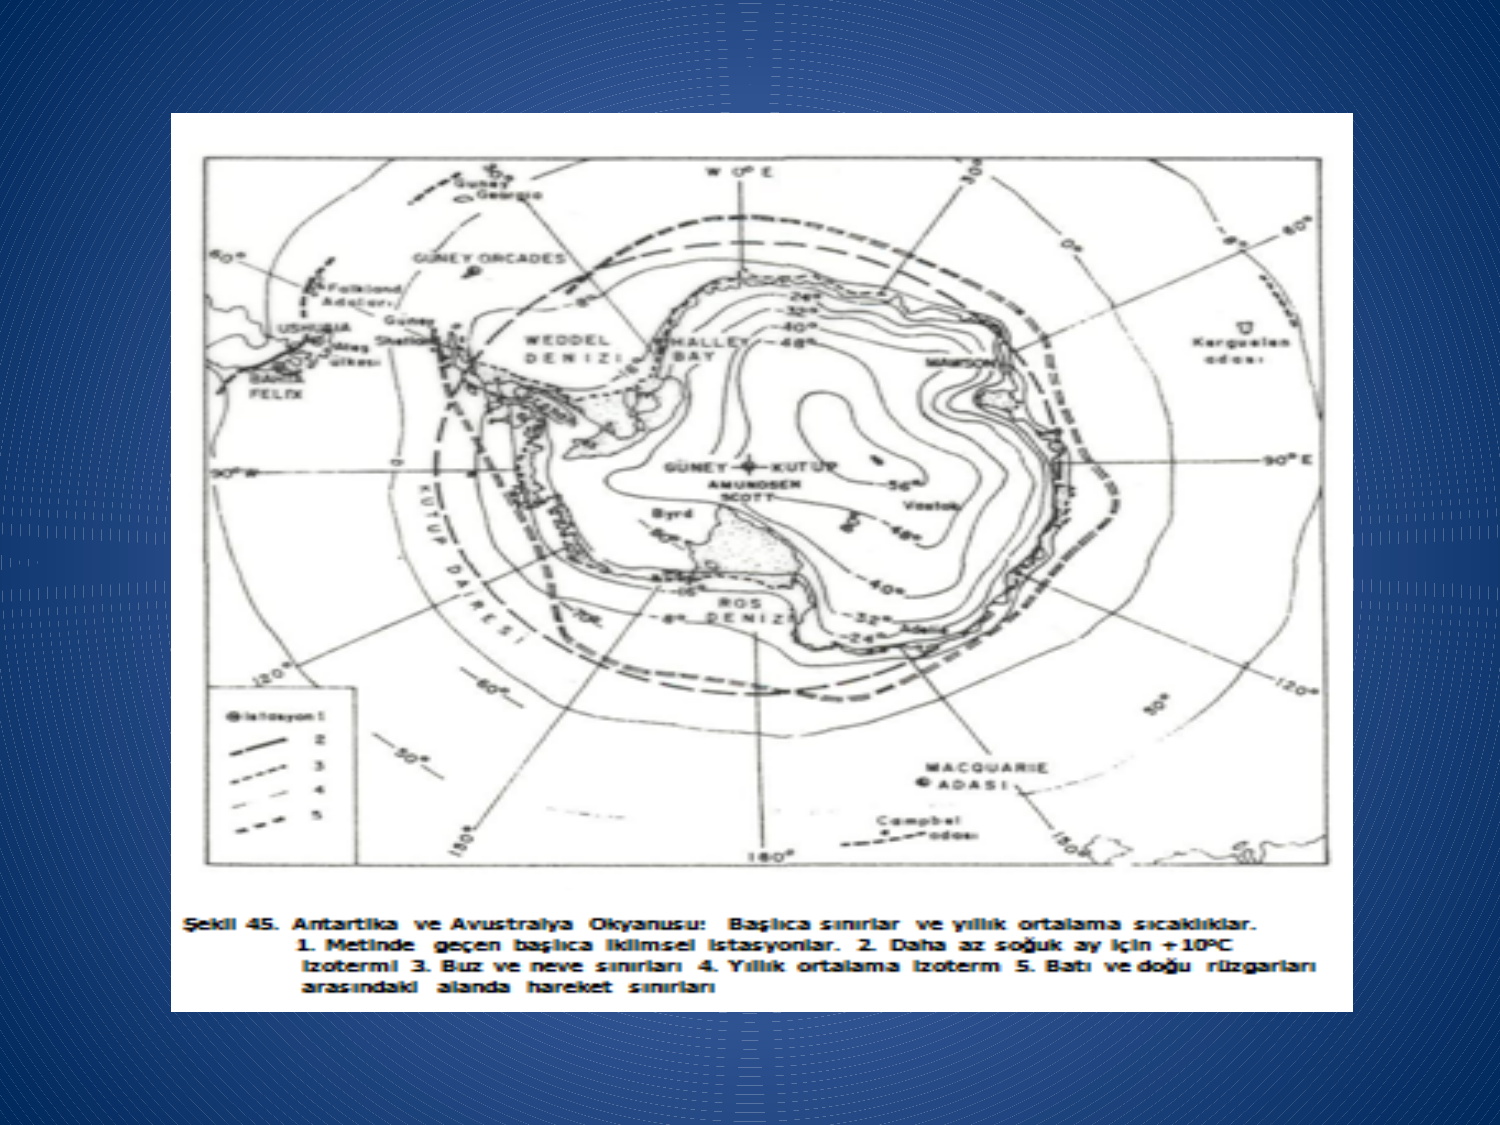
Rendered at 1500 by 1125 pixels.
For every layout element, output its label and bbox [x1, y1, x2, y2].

list [170, 113, 1353, 1012]
